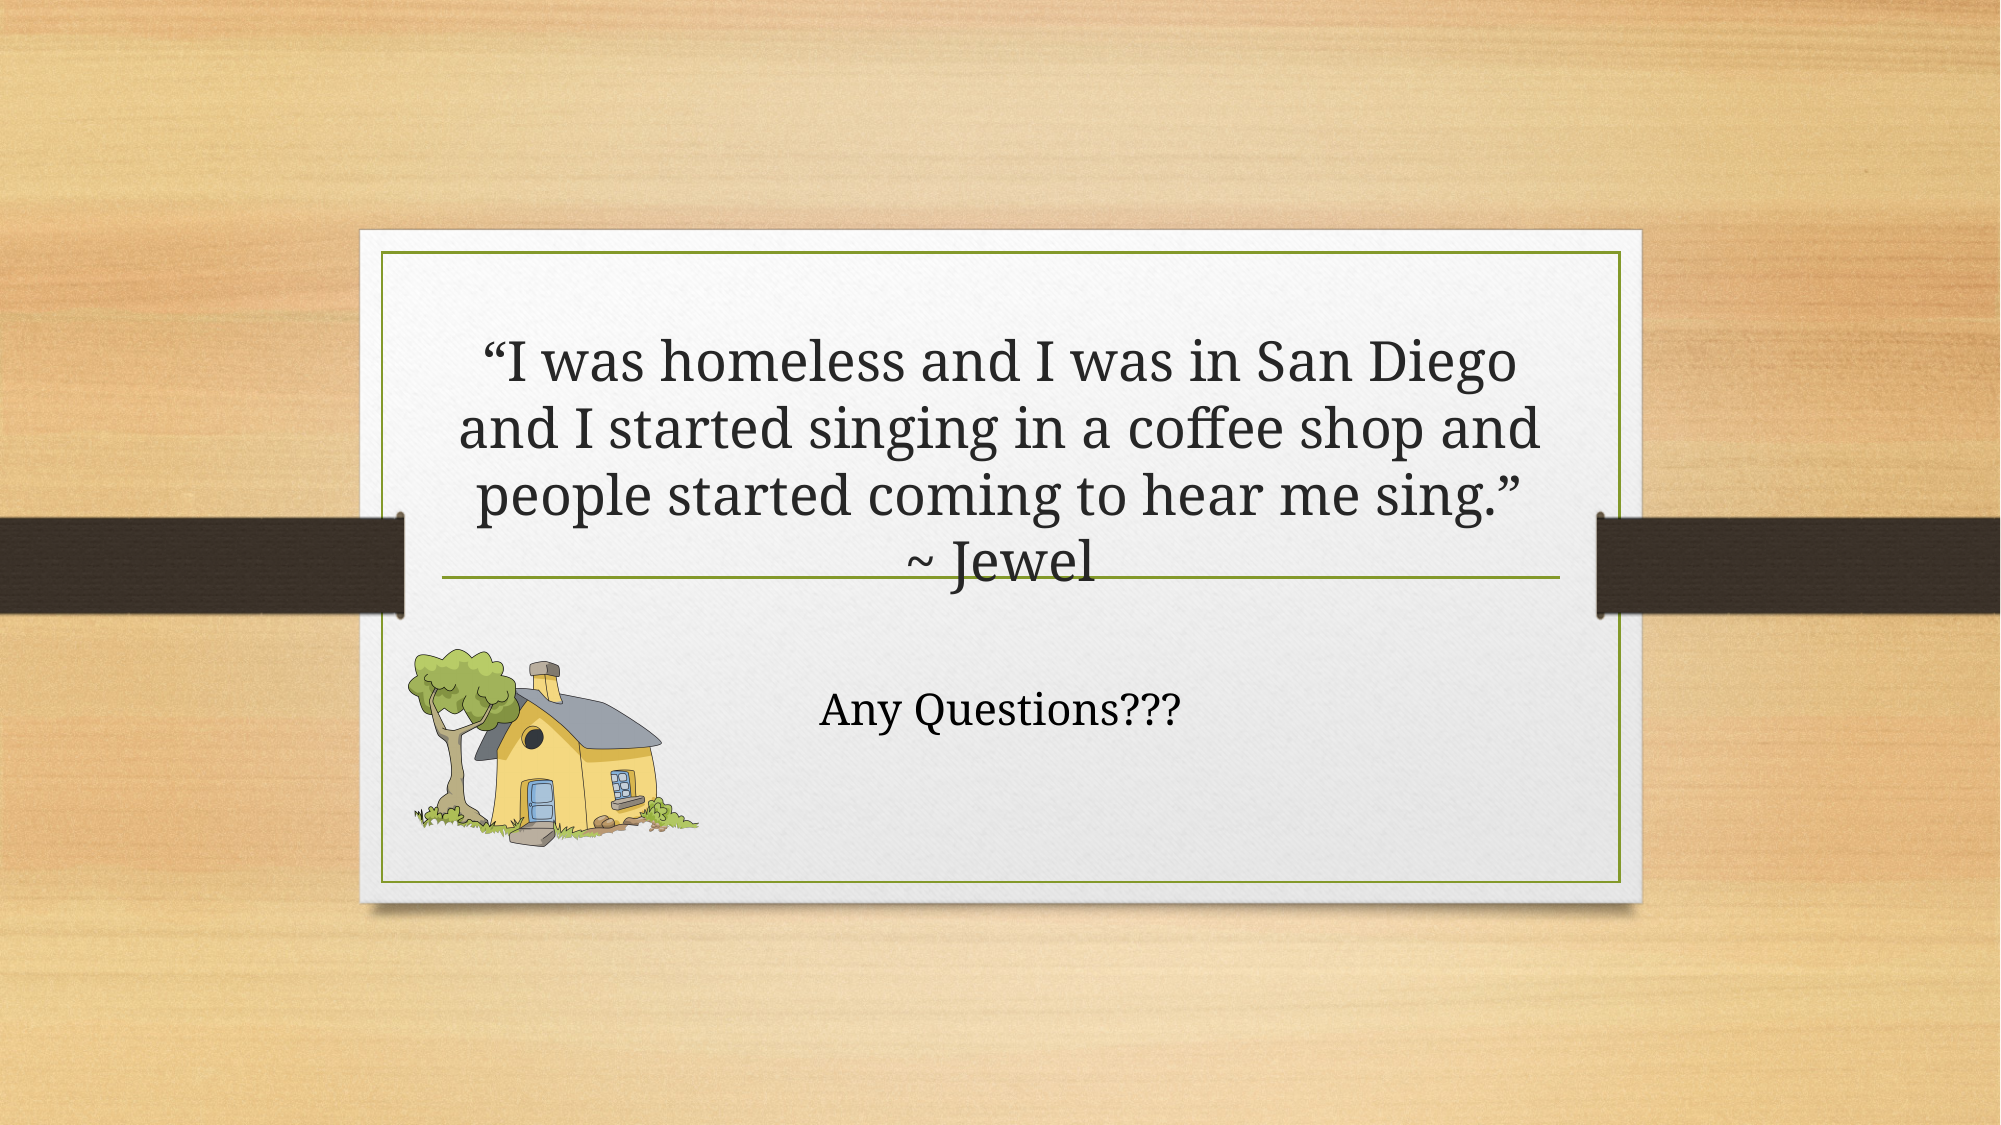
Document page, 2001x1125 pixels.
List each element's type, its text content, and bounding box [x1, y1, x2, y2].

subtitle Any Questions??? [441, 600, 1560, 817]
picture [0, 0, 2001, 1125]
title “I was homeless and I was in San Diego and I started singing in a coffee shop and people started coming to hear me sing.” ~ Jewel [441, 306, 1560, 600]
